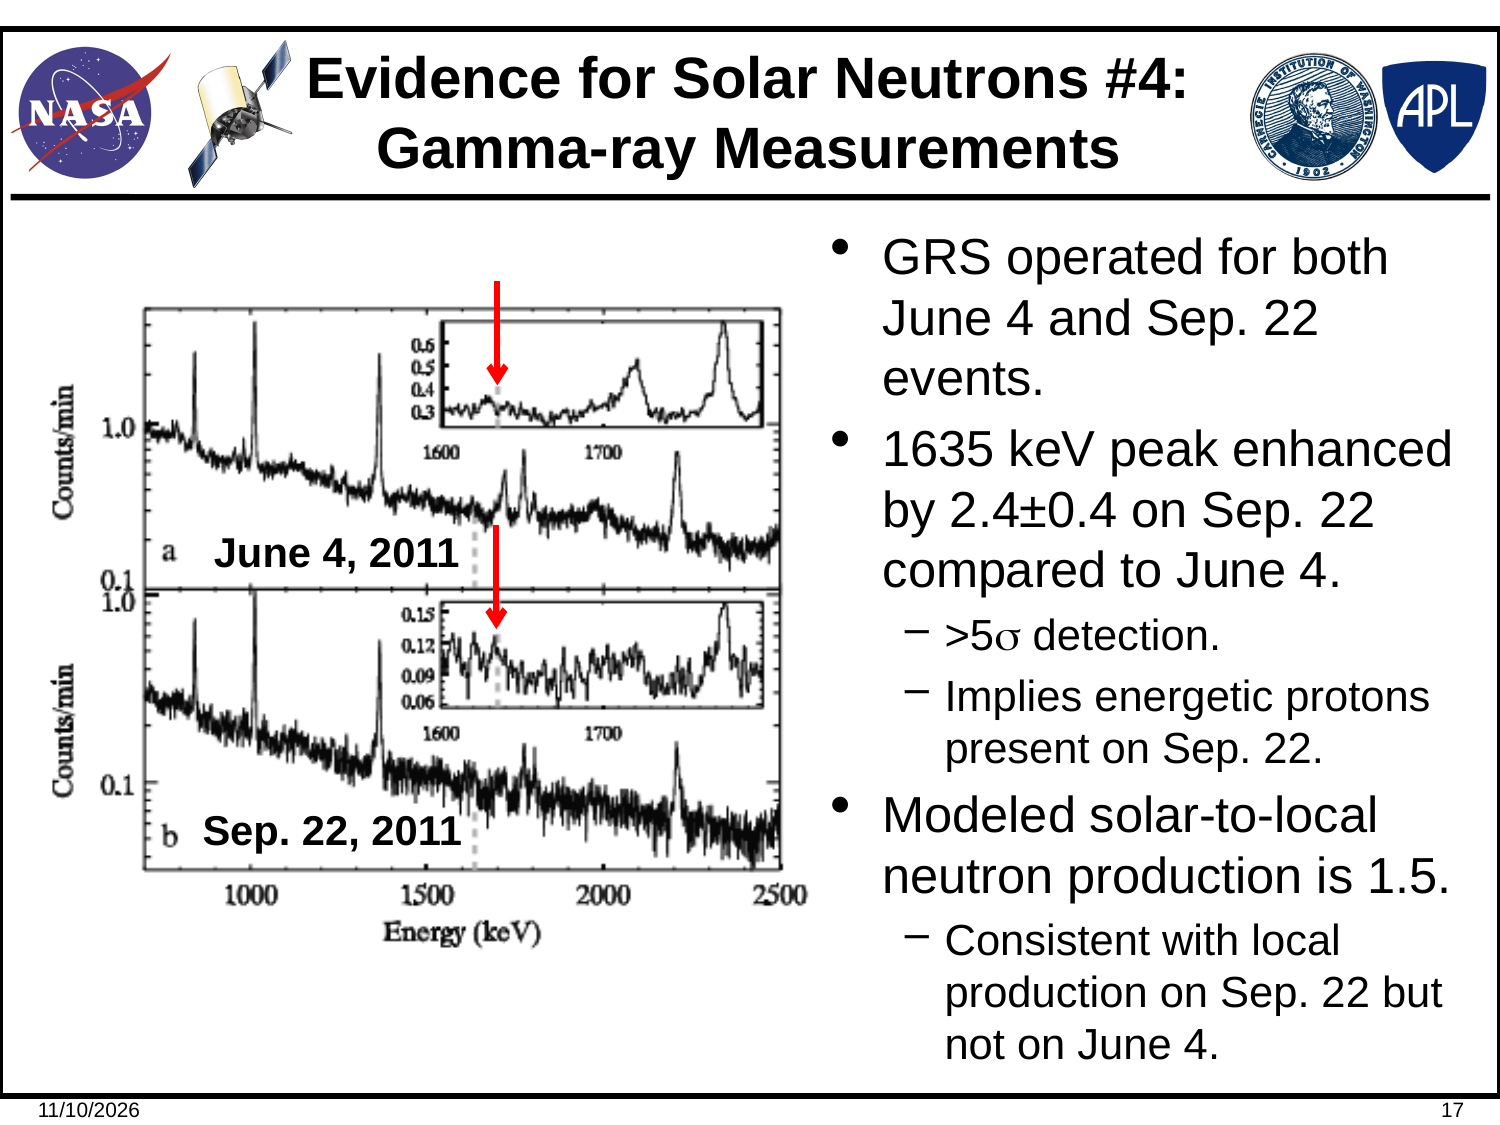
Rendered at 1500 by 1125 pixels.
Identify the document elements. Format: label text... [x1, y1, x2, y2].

list GRS operated for both June 4 and Sep. 22 events. 1635 keV peak enhanced by 2.4±0.4 on Sep. 22 compared to June 4. >5s detection. Implies energetic protons present on Sep. 22. Modeled solar-to-local neutron production is 1.5. Consistent with local production on Sep. 22 but not on June 4. [814, 215, 1500, 1087]
picture [28, 293, 821, 976]
slide_number 17 [1166, 1089, 1480, 1122]
picture [181, 38, 298, 190]
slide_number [22, 1089, 336, 1122]
title Evidence for Solar Neutrons #4: Gamma-ray Measurements [272, 79, 1226, 141]
picture [1250, 49, 1500, 185]
picture [10, 46, 171, 179]
